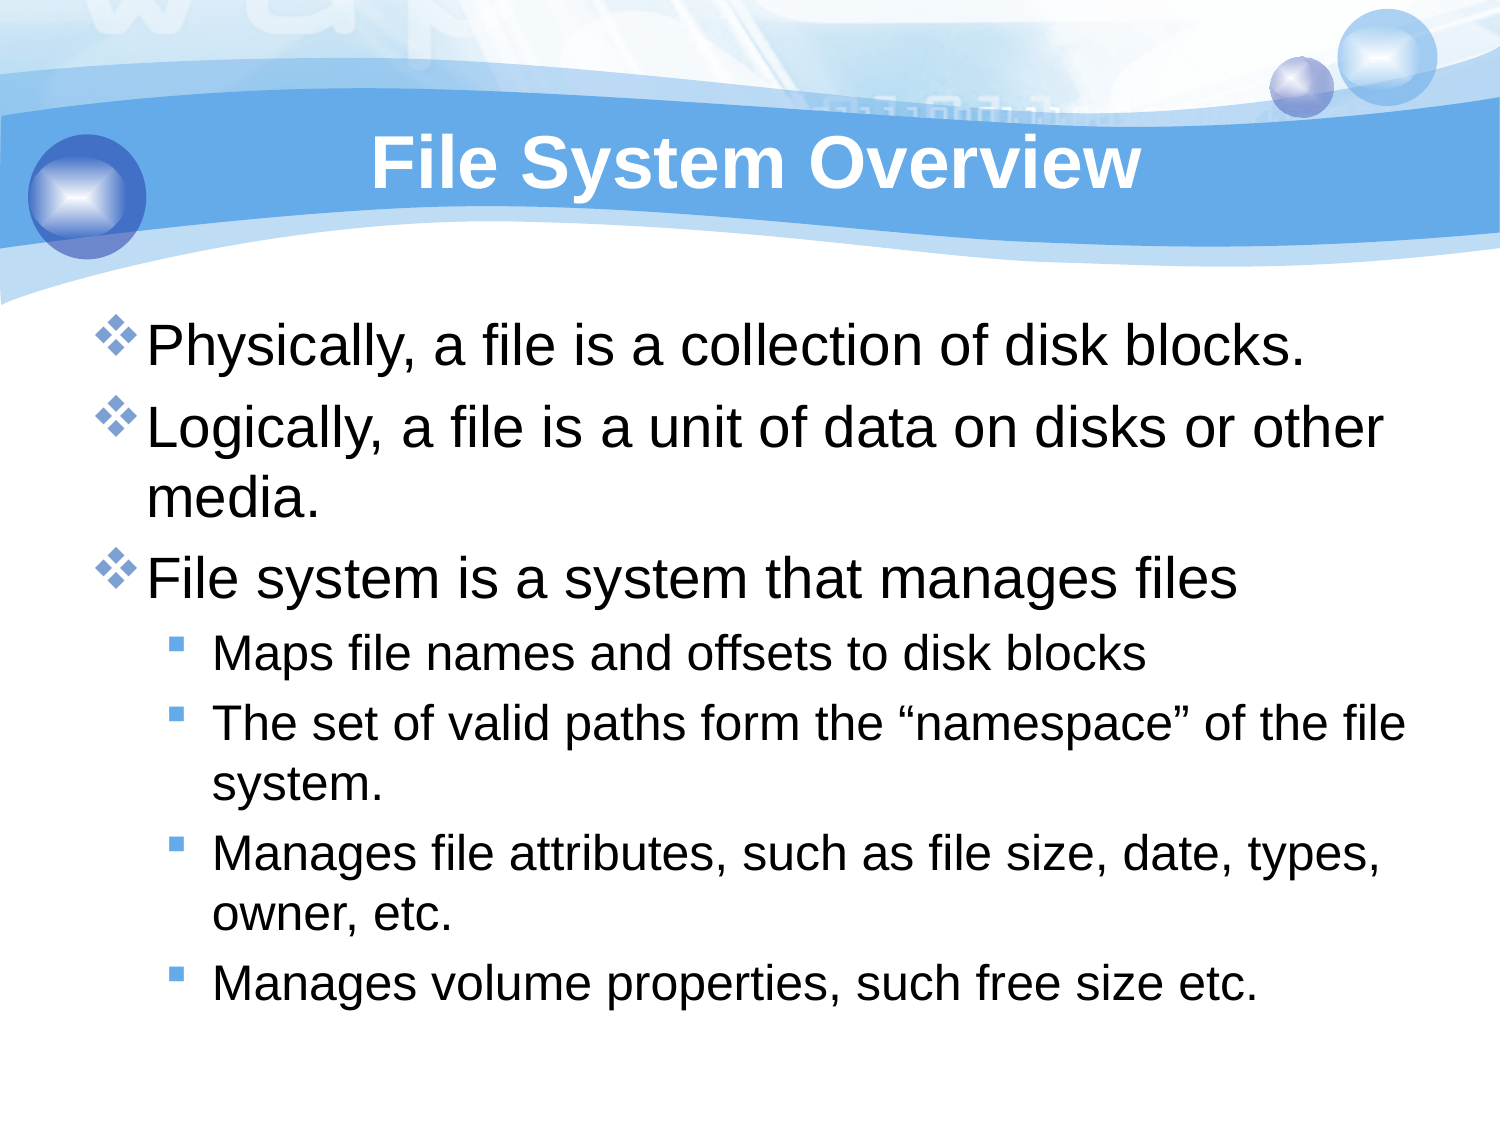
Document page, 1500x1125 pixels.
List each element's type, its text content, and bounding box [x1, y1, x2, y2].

title File System Overview [150, 112, 1363, 205]
picture [0, 0, 1500, 112]
list Physically, a file is a collection of disk blocks. Logically, a file is a unit of data on disks or other media. File system is a system that manages files Maps file names and offsets to disk blocks The set of valid paths form the “namespace” of the file system. Manages file attributes, such as file size, date, types, owner, etc. Manages volume properties, such free size etc. [75, 299, 1425, 1071]
